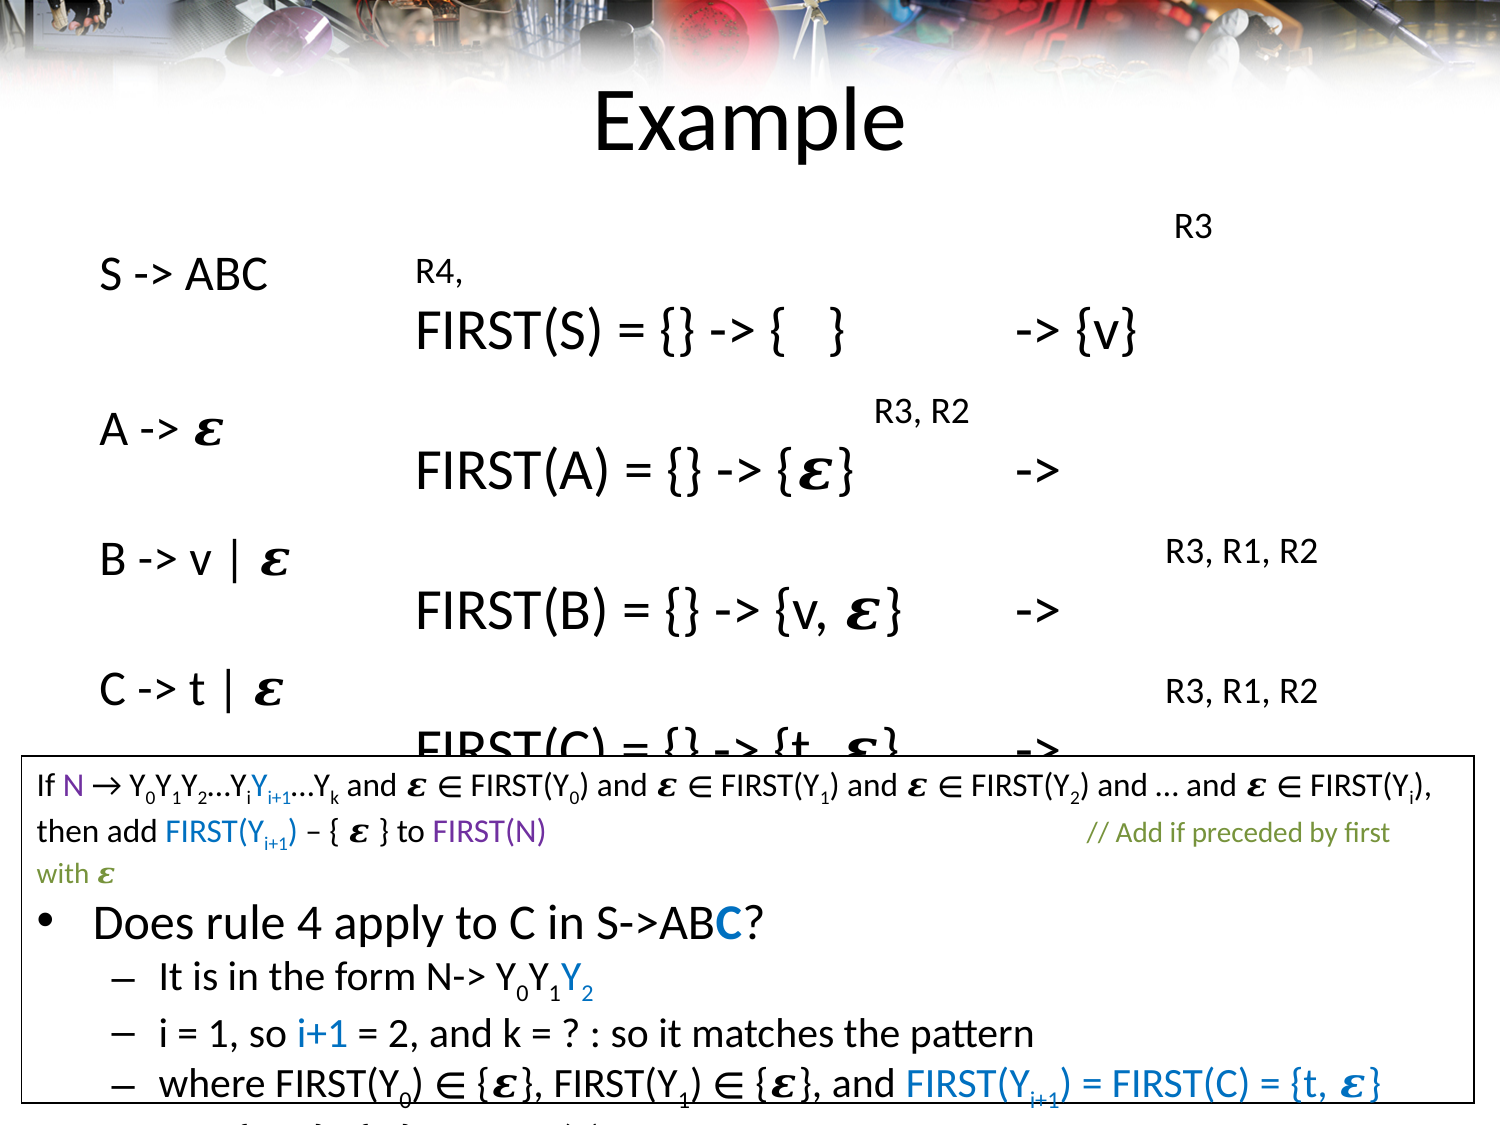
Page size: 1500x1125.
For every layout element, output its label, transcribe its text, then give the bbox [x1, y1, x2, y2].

picture [0, 0, 1500, 1125]
text_box R3 R4, FIRST(S) = {} -> { } -> {v} R3, R2 FIRST(A) = {} -> {𝜺} -> R3, R1, R2 FIRST(B) = {} -> {v, 𝜺} -> R3, R1, R2 FIRST(C) = {} -> {t, 𝜺} -> [390, 193, 1500, 973]
title Example [75, 45, 1425, 182]
list S -> ABC A -> 𝜺 B -> v | 𝜺 C -> t | 𝜺 [75, 187, 419, 755]
text_box If N → Y0Y1Y2…YiYi+1…Yk and 𝜺 ∈ FIRST(Y0) and 𝜺 ∈ FIRST(Y1) and 𝜺 ∈ FIRST(Y2) and … and 𝜺 ∈ FIRST(Yi), then add FIRST(Yi+1) – { 𝜺 } to FIRST(N) // Add if preceded by first with 𝜺 Does rule 4 apply to C in S->ABC? It is in the form N-> Y0Y1Y2 i = 1, so i+1 = 2, and k = ? : so it matches the pattern where FIRST(Y0) ∈ {𝜺}, FIRST(Y1) ∈ {𝜺}, and FIRST(Yi+1) = FIRST(C) = {t, 𝜺} Add {t, 𝜺} –{𝜺} to FIRST(S) [21, 755, 1475, 1104]
